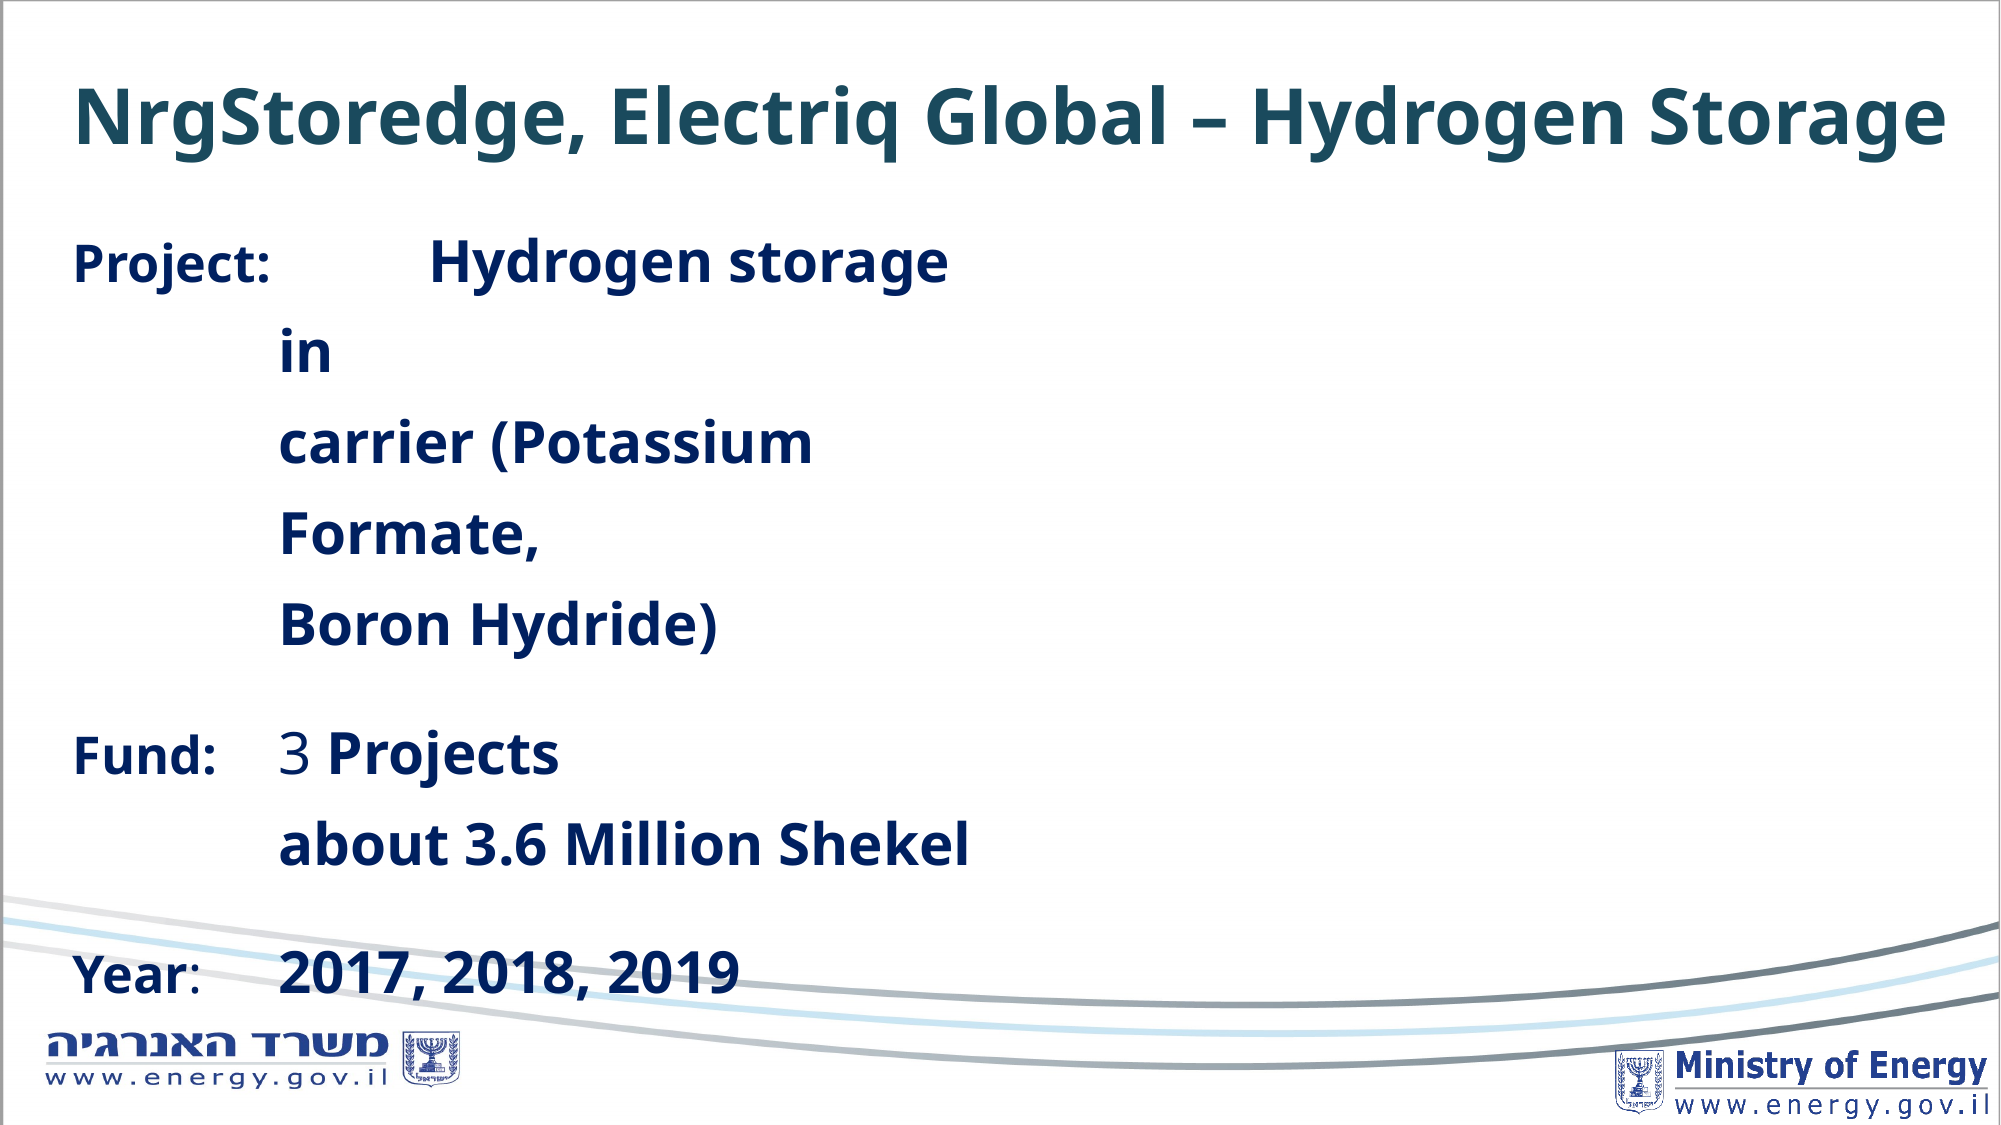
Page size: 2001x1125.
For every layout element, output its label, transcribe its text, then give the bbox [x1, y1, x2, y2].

text_box Project: Hydrogen storage in carrier (Potassium Formate, Boron Hydride) Fund: 3 Projects about 3.6 Million Shekel Year: 2017, 2018, 2019 [57, 195, 1036, 809]
title NrgStoredge, Electriq Global – Hydrogen Storage [57, 47, 1969, 181]
picture [0, 0, 2001, 1125]
